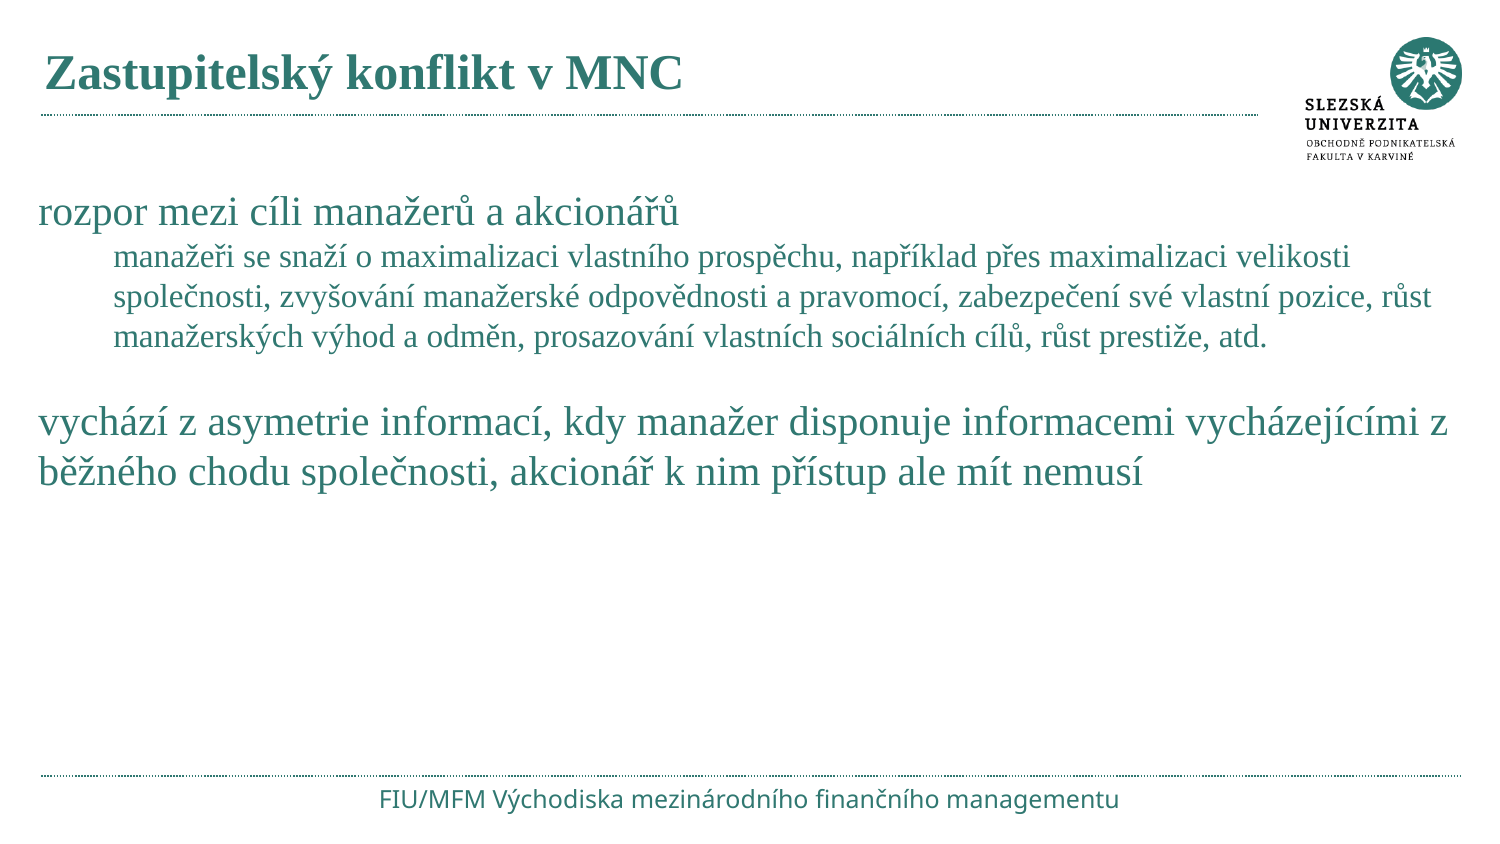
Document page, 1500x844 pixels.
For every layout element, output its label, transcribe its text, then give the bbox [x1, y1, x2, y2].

picture [1305, 37, 1462, 126]
list rozpor mezi cíli manažerů a akcionářů manažeři se snaží o maximalizaci vlastního prospěchu, například přes maximalizaci velikosti společnosti, zvyšování manažerské odpovědnosti a pravomocí, zabezpečení své vlastní pozice, růst manažerských výhod a odměn, prosazování vlastních sociálních cílů, růst prestiže, atd. vychází z asymetrie informací, kdy manažer disponuje informacemi vycházejícími z běžného chodu společnosti, akcionář k nim přístup ale mít nemusí [23, 126, 1477, 729]
text_box FIU/MFM Východiska mezinárodního finančního managementu [47, 776, 1453, 824]
title Zastupitelský konflikt v MNC [29, 32, 1317, 116]
